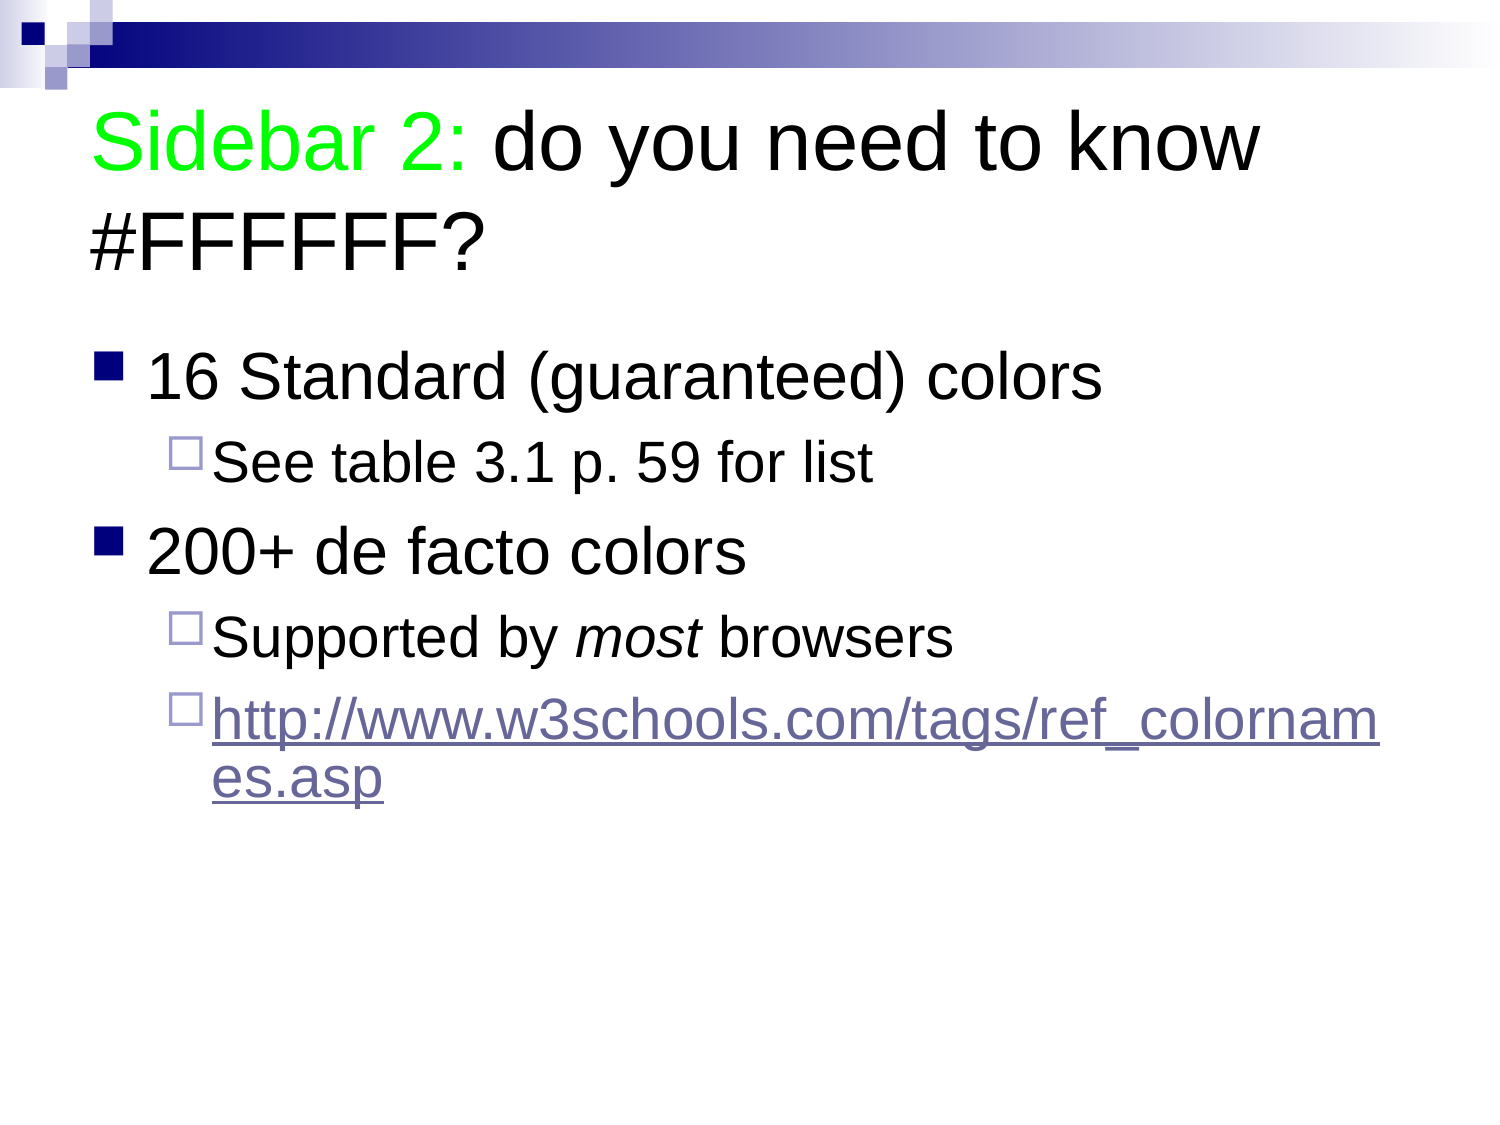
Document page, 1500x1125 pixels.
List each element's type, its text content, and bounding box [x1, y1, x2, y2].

list 16 Standard (guaranteed) colors See table 3.1 p. 59 for list 200+ de facto colors Supported by most browsers http://www.w3schools.com/tags/ref_colornames.asp [74, 324, 1426, 963]
title Sidebar 2: do you need to know #FFFFFF? [74, 74, 1426, 301]
